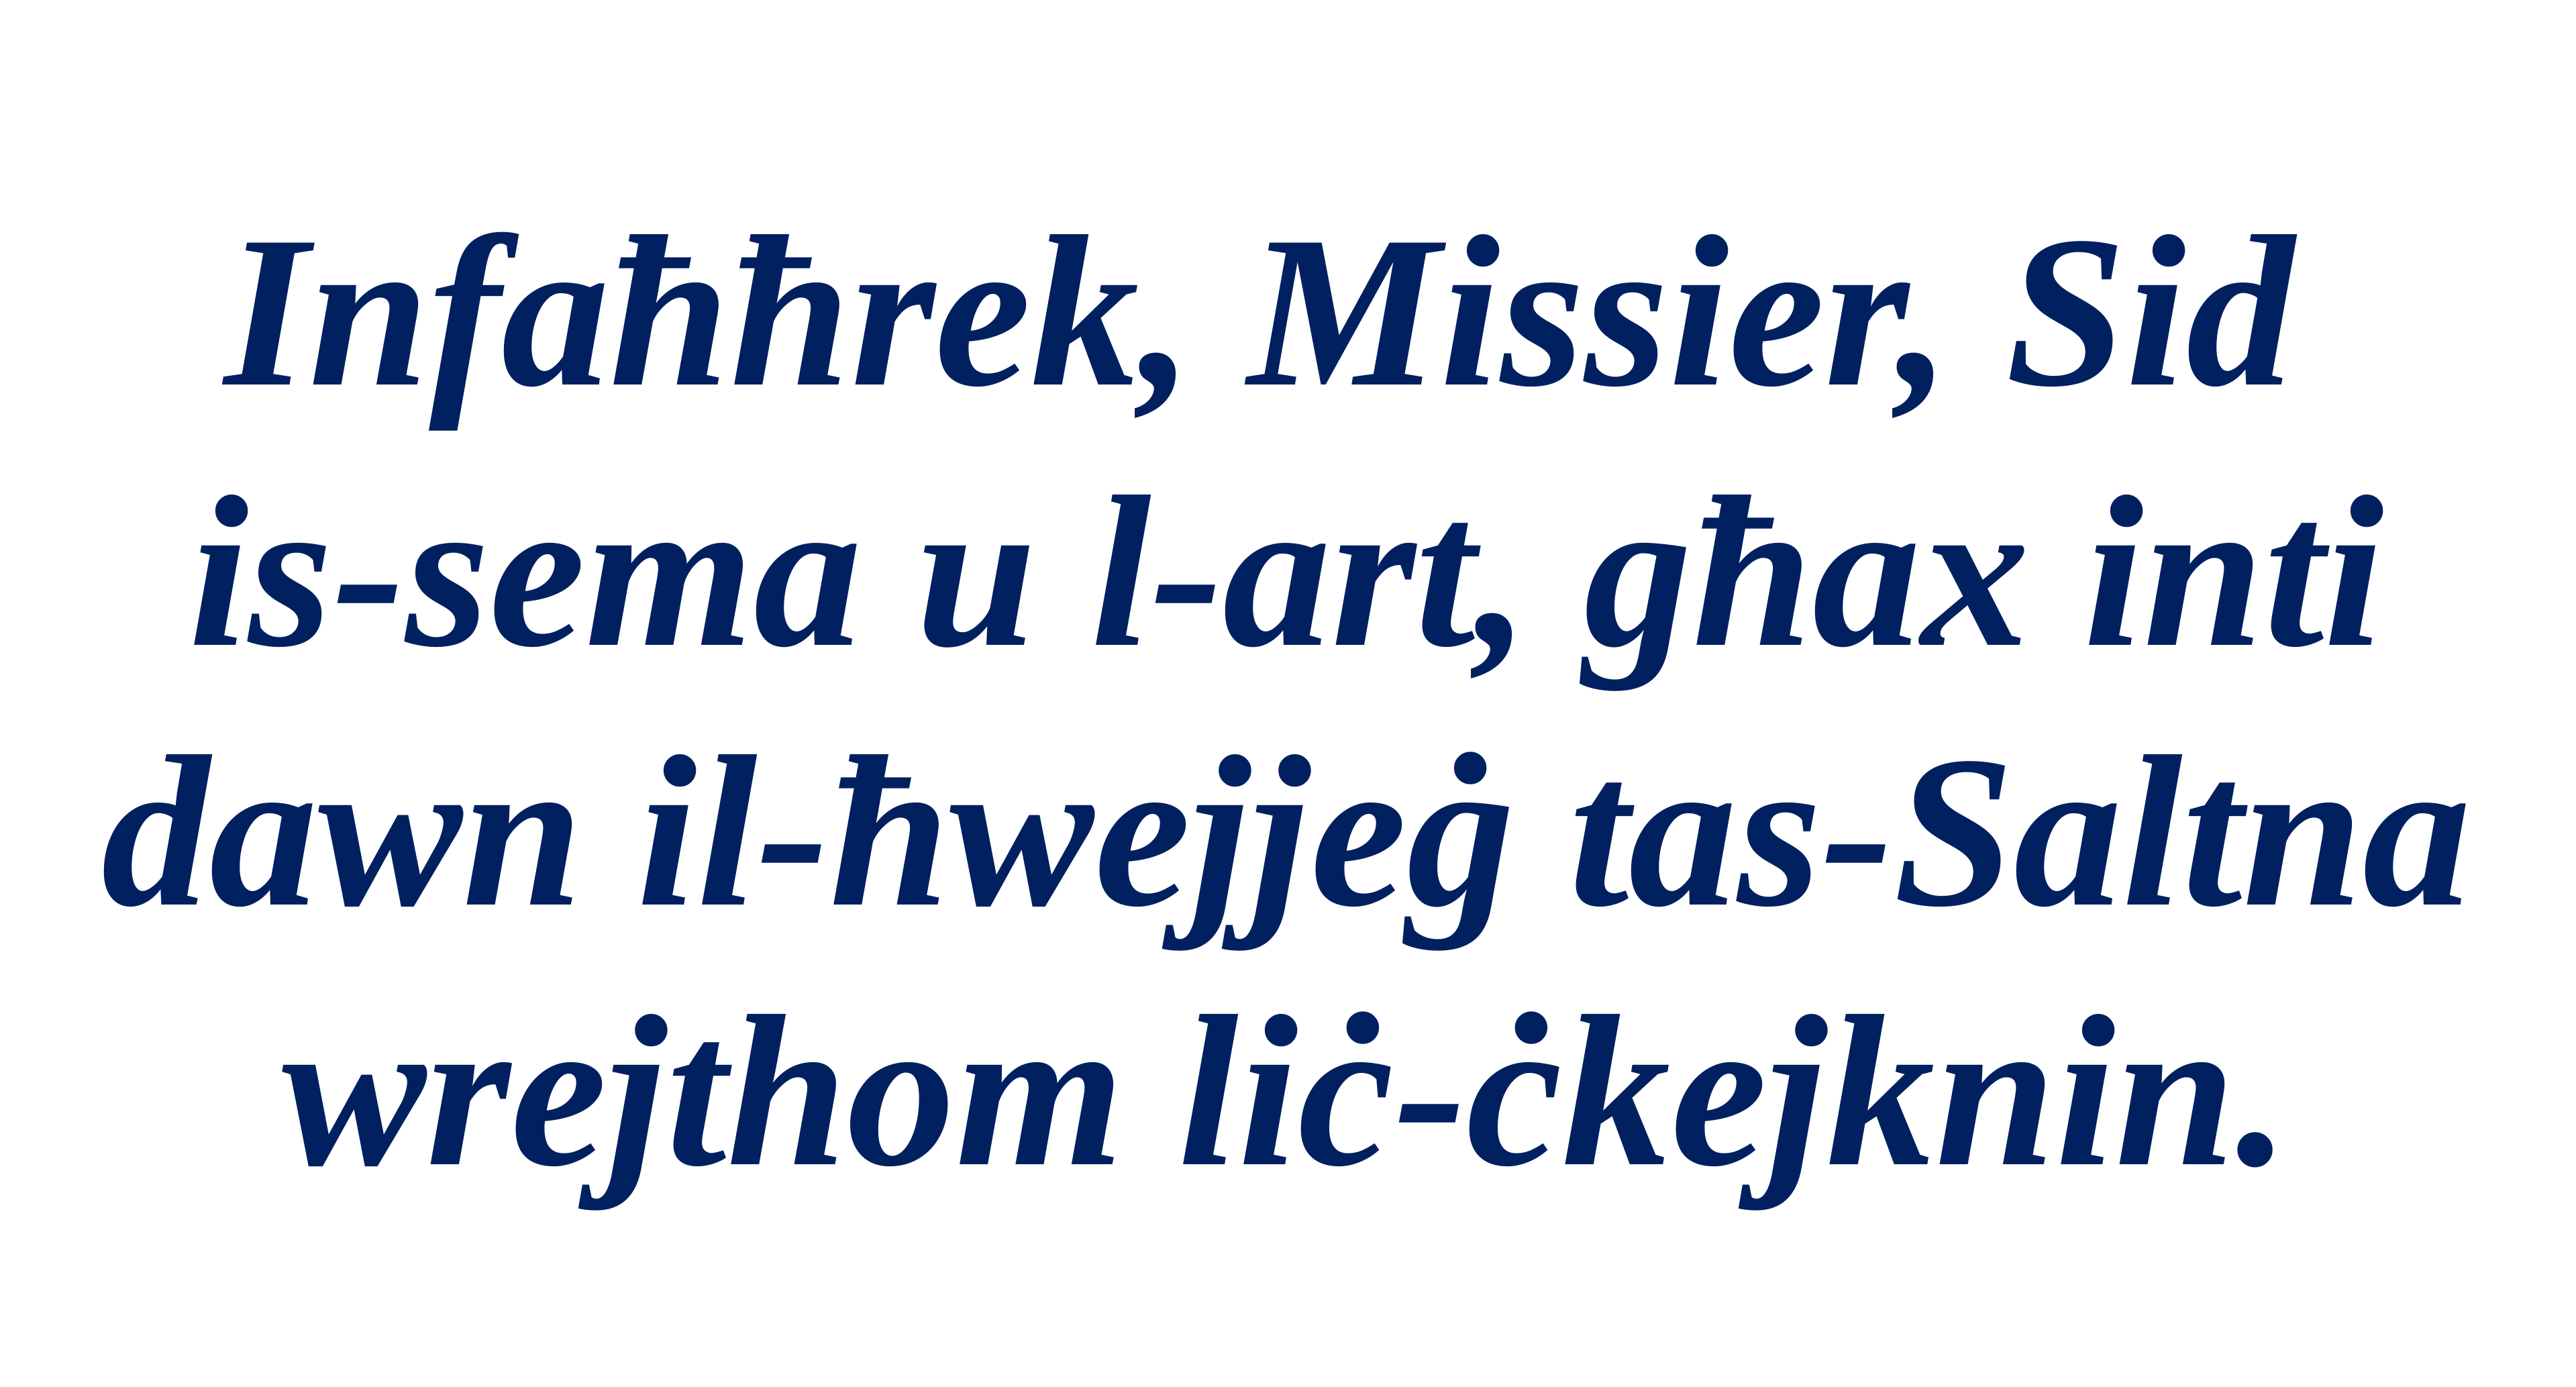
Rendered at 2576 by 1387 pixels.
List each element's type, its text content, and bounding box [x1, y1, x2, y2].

text_box Infaħħrek, Missier, Sid is-sema u l-art, għax inti dawn il-ħwejjeġ tas-Saltna wrejthom liċ-ċkejknin. [37, 163, 2538, 1213]
